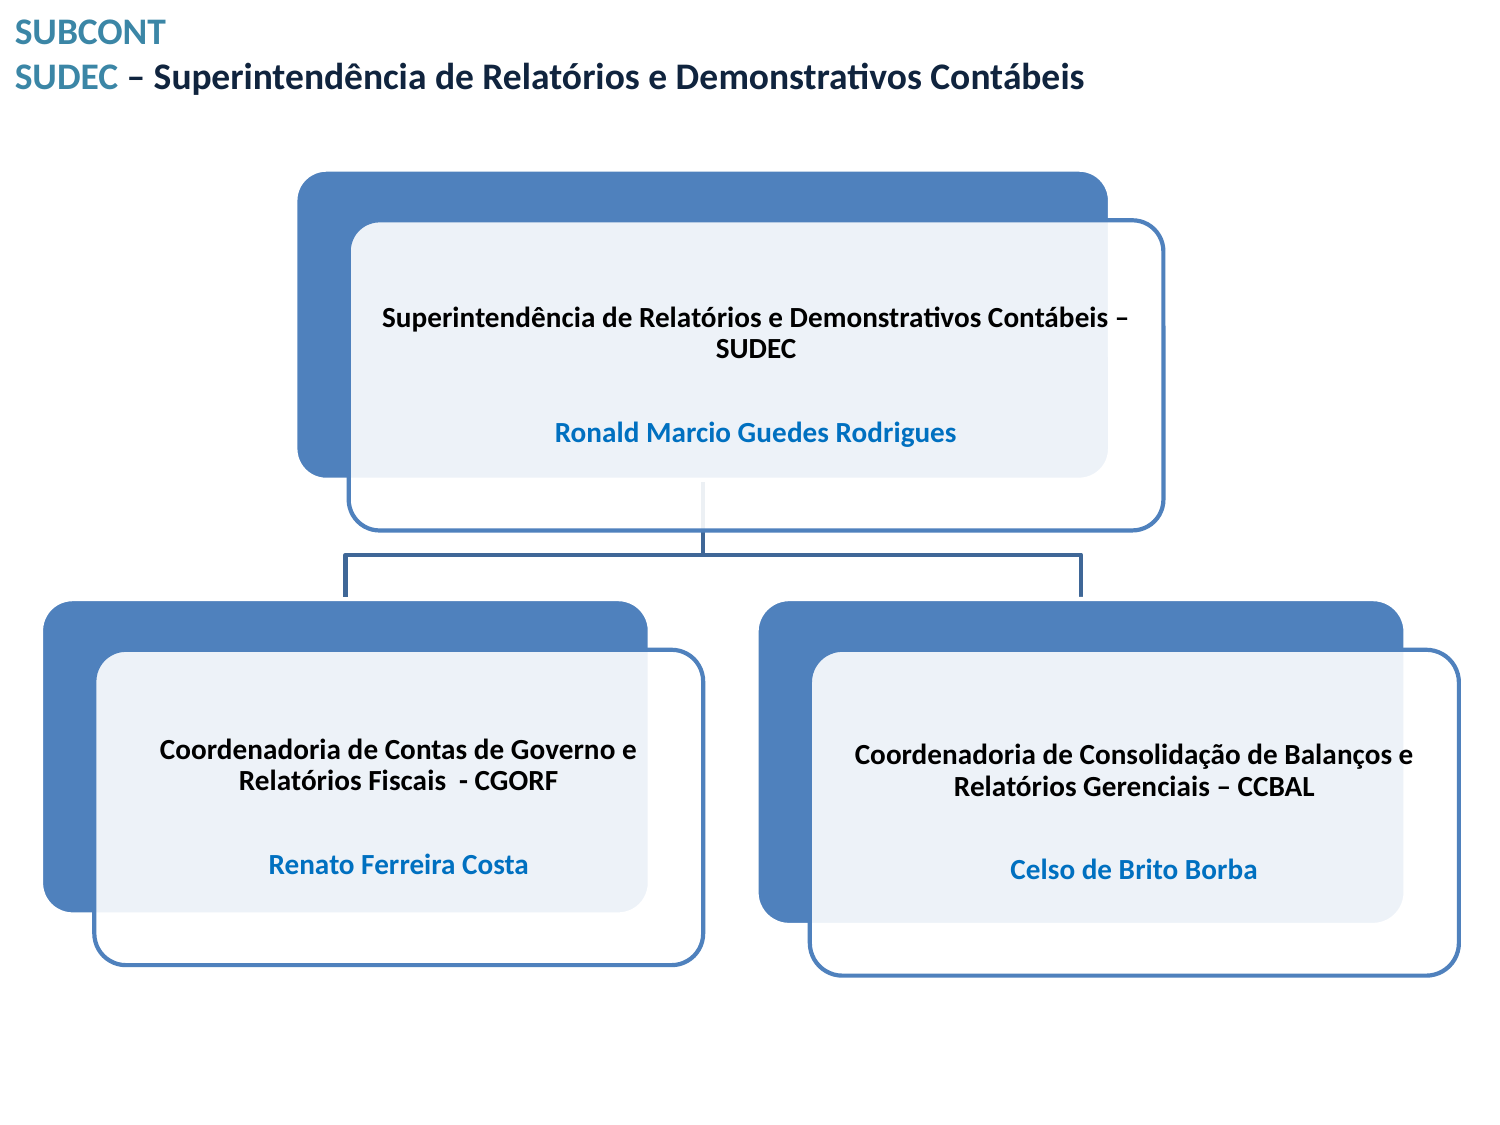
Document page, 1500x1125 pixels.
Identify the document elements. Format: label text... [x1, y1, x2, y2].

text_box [5, 148, 1495, 977]
text_box SUBCONT SUDEC – Superintendência de Relatórios e Demonstrativos Contábeis [0, 0, 1500, 105]
